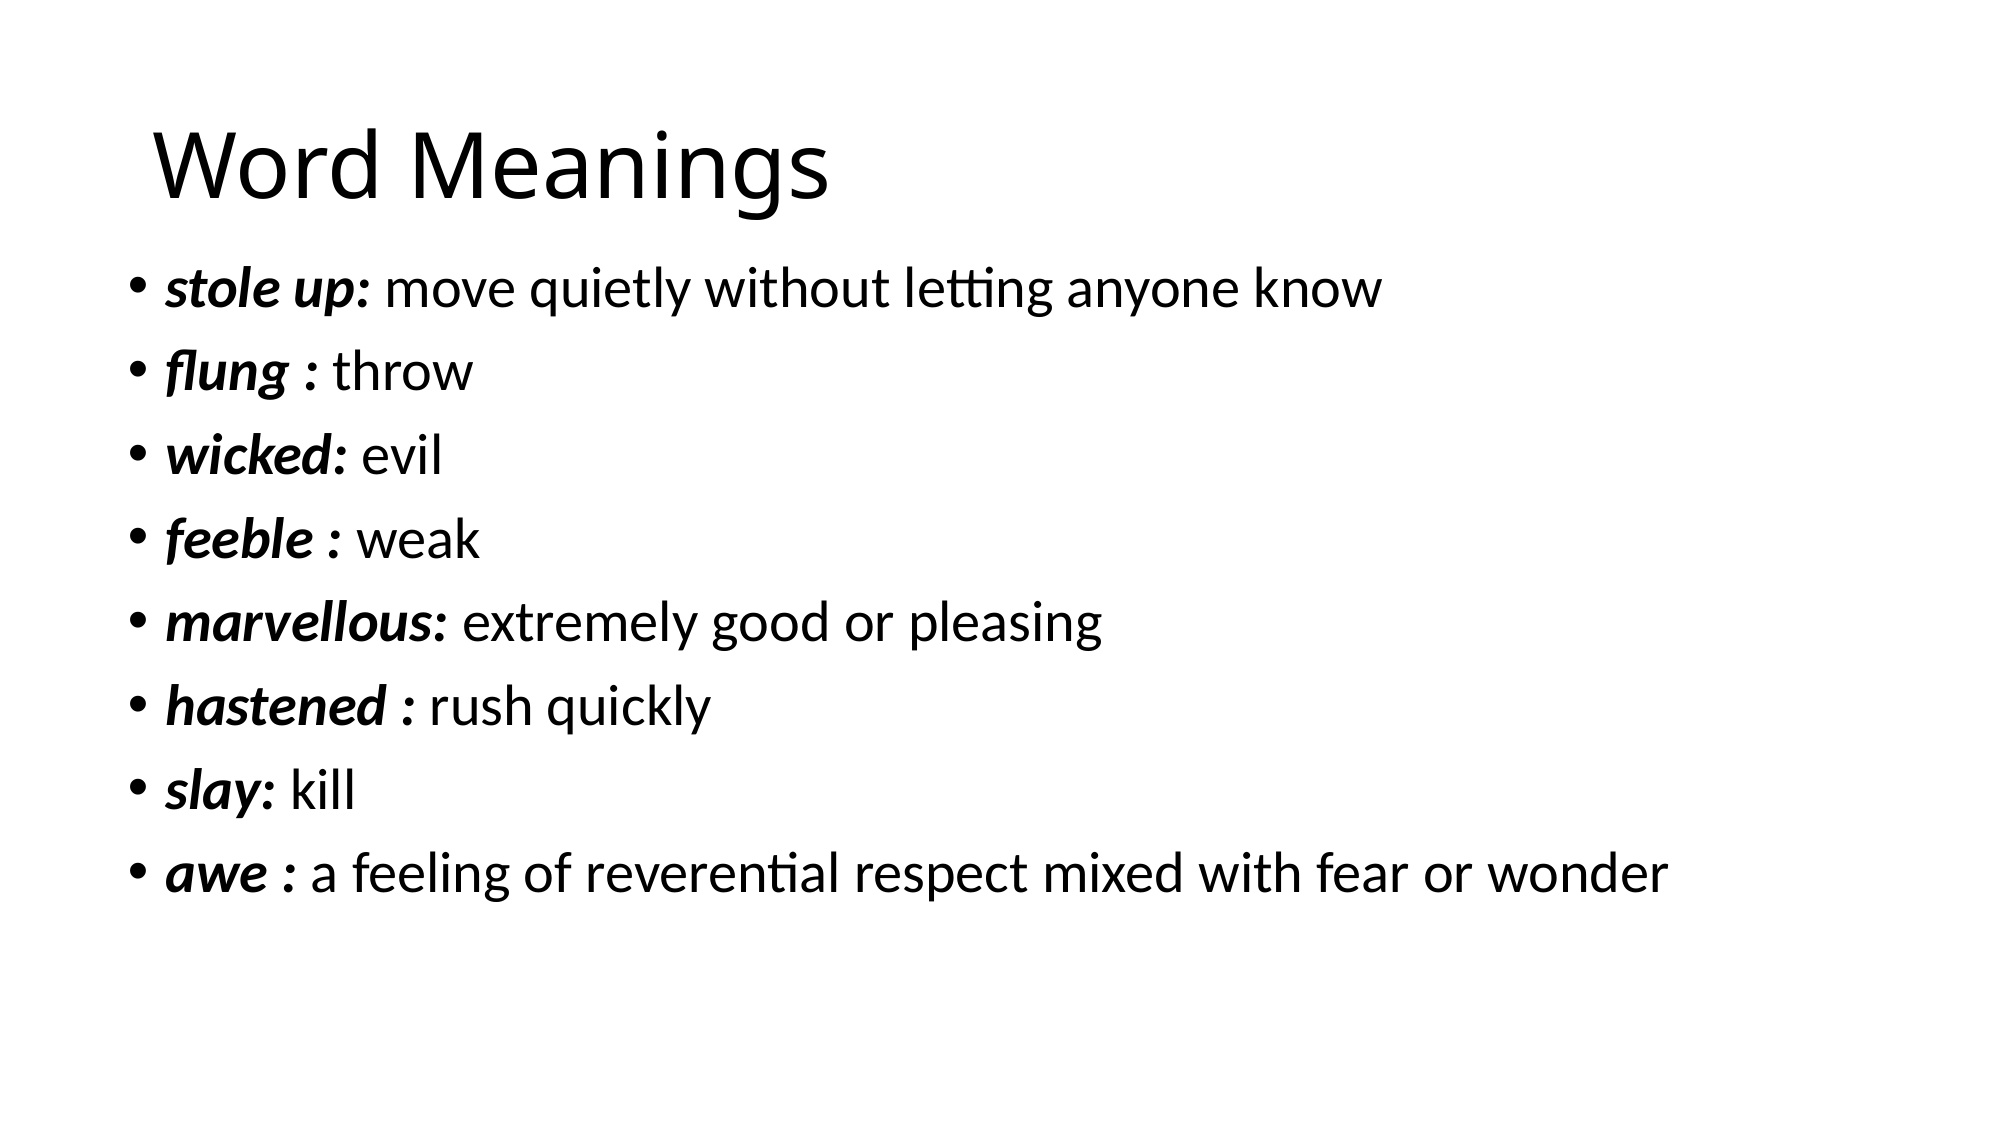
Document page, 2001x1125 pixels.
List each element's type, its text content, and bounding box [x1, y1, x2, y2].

title Word Meanings [137, 59, 1863, 249]
list stole up: move quietly without letting anyone know flung : throw wicked: evil feeble : weak marvellous: extremely good or pleasing hastened : rush quickly slay: kill awe : a feeling of reverential respect mixed with fear or wonder [112, 249, 1863, 1014]
